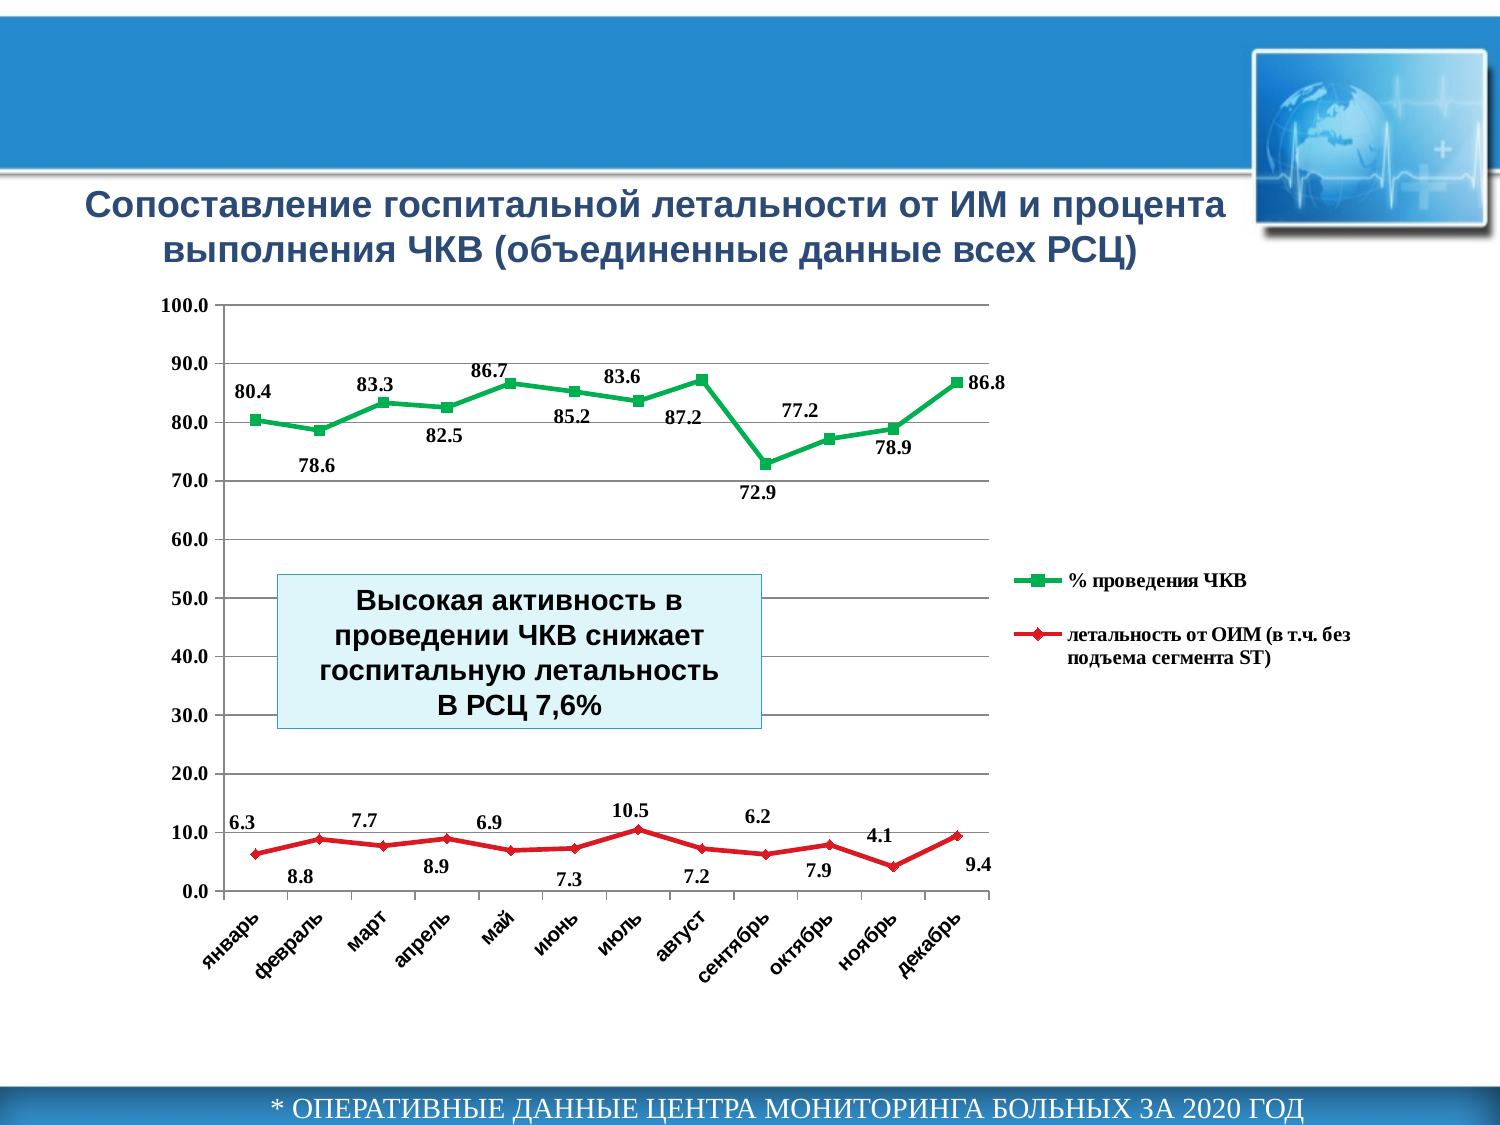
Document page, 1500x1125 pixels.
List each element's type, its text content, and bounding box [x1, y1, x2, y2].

text_box Сопоставление госпитальной летальности от ИМ и процента выполнения ЧКВ (объединенные данные всех РСЦ) [53, 172, 1258, 278]
picture [0, 0, 1500, 1125]
text_box * Оперативные данные центра мониторинга больных за 2020 год [253, 1082, 1329, 1125]
chart [135, 278, 1377, 1004]
